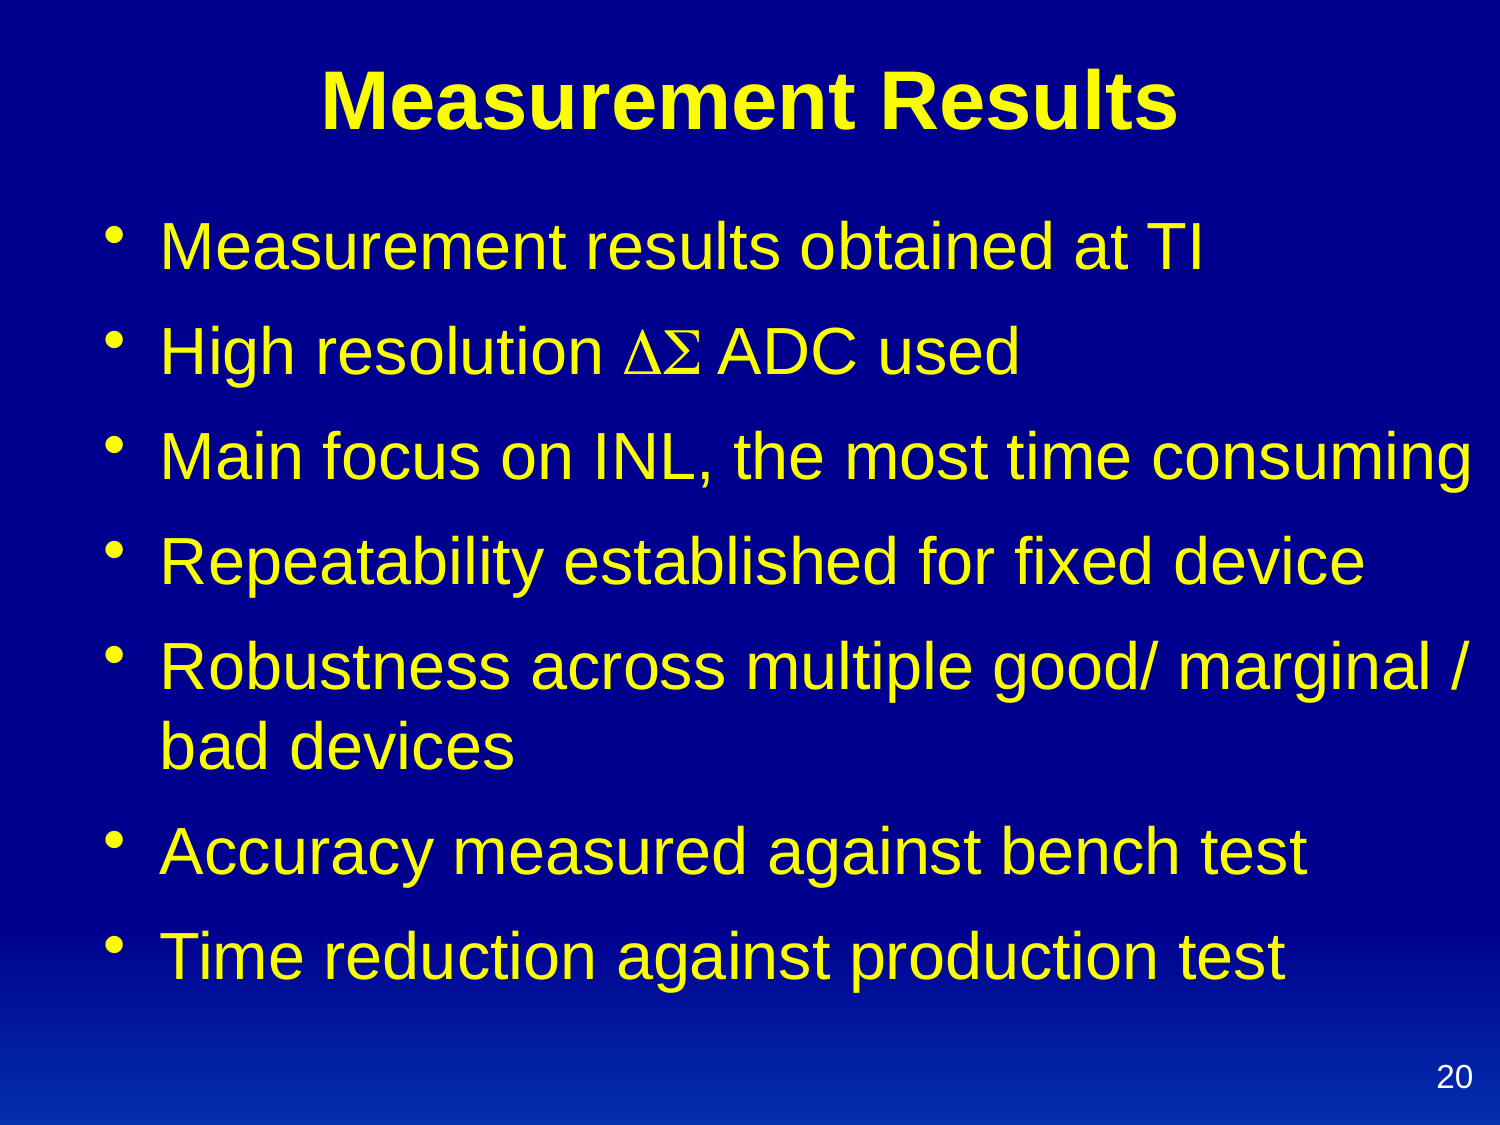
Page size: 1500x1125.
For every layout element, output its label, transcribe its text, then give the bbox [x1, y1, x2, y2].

title Measurement Results [0, 21, 1500, 154]
list Measurement results obtained at TI High resolution DS ADC used Main focus on INL, the most time consuming Repeatability established for fixed device Robustness across multiple good/ marginal / bad devices Accuracy measured against bench test Time reduction against production test [77, 195, 1500, 1035]
slide_number 20 [1412, 1037, 1489, 1113]
